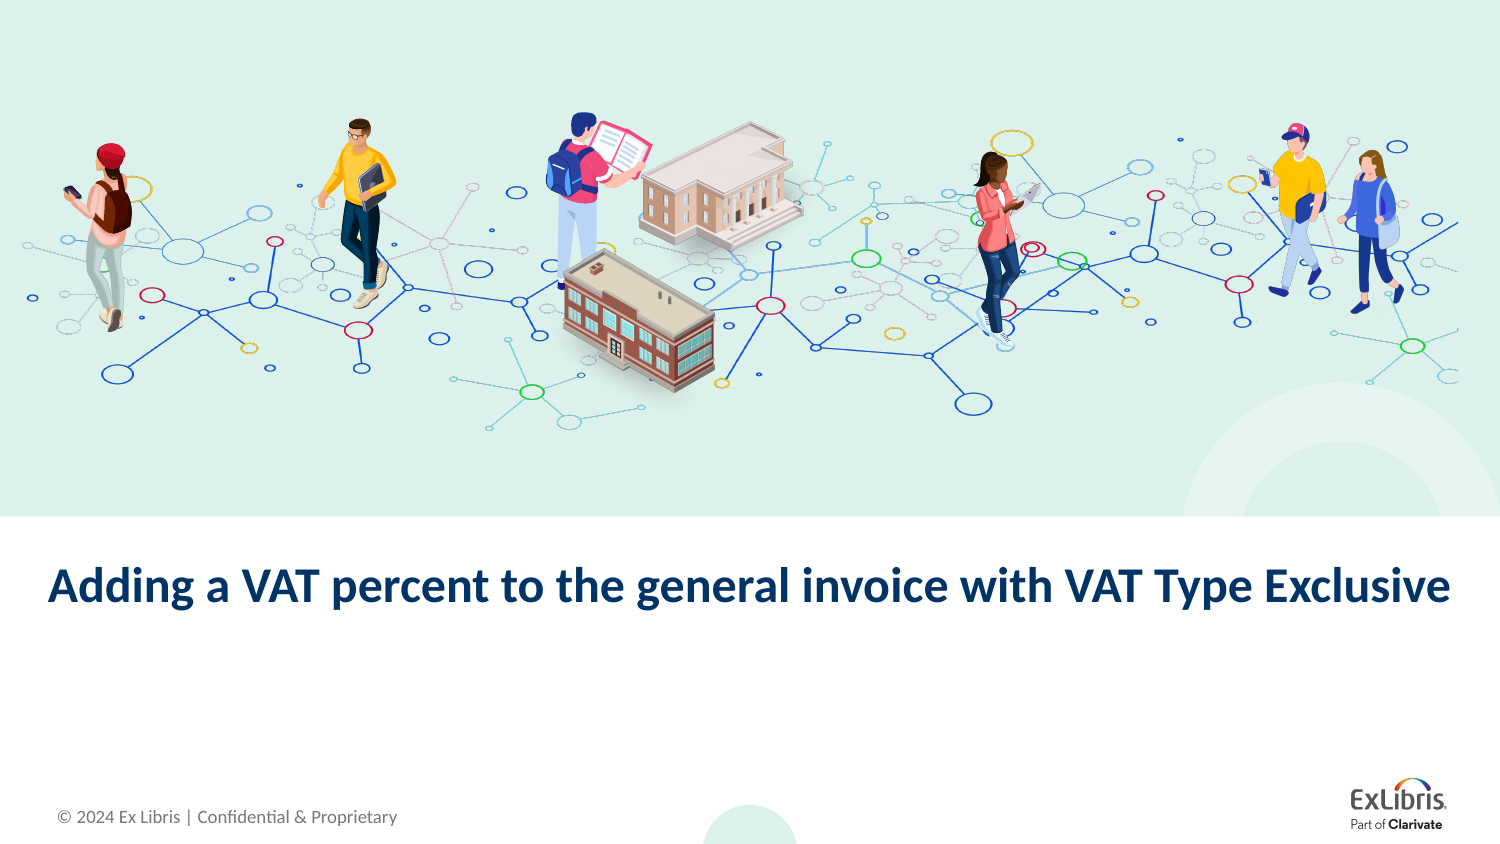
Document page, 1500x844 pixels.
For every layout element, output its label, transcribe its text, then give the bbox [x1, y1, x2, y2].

title Adding a VAT percent to the general invoice with VAT Type Exclusive [0, 544, 1500, 749]
picture [22, 95, 1459, 431]
picture [609, 165, 621, 174]
picture [1351, 778, 1447, 829]
